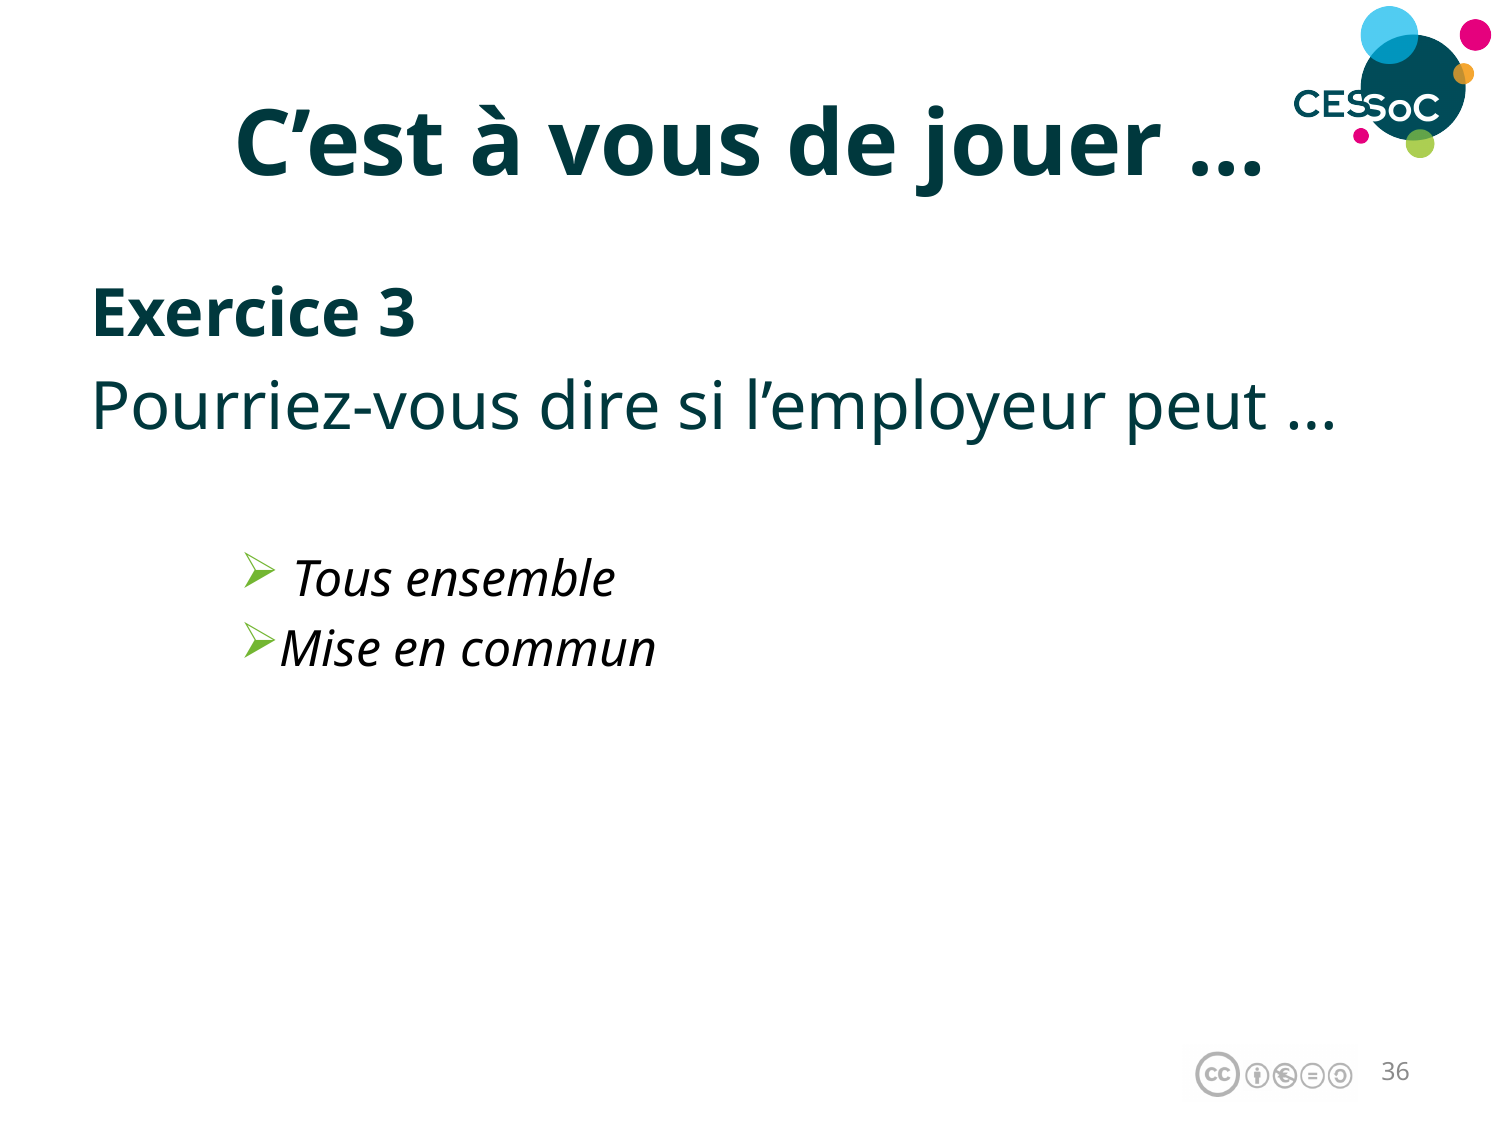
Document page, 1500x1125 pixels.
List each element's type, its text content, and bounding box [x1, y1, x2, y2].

title C’est à vous de jouer … [75, 45, 1425, 233]
slide_number 35 [1074, 1042, 1425, 1103]
list Exercice 3 Pourriez-vous dire si l’employeur peut … Tous ensemble Mise en commun [75, 262, 1425, 1005]
picture [1294, 6, 1495, 158]
